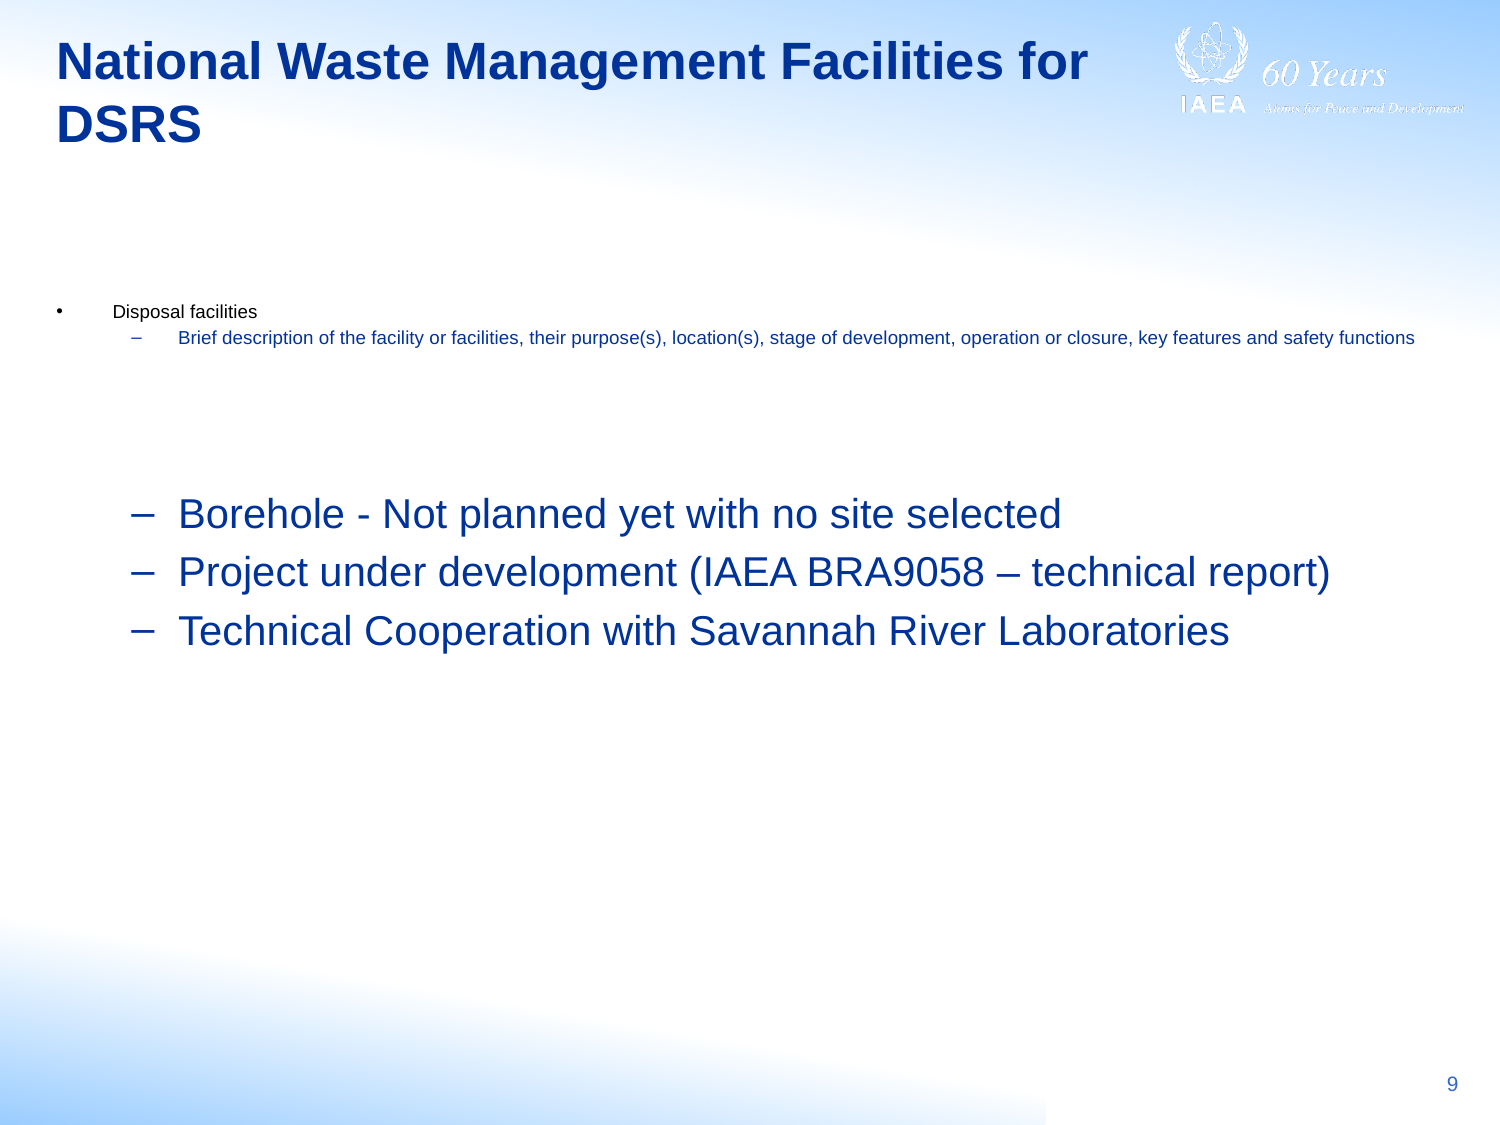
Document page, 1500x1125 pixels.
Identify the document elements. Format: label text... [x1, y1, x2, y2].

picture [1176, 22, 1464, 115]
title National Waste Management Facilities for DSRS [41, 19, 1176, 161]
list Disposal facilities Brief description of the facility or facilities, their purpose(s), location(s), stage of development, operation or closure, key features and safety functions Borehole - Not planned yet with no site selected Project under development (IAEA BRA9058 – technical report) Technical Cooperation with Savannah River Laboratories [41, 208, 1471, 1005]
slide_number 9 [1389, 1063, 1474, 1112]
